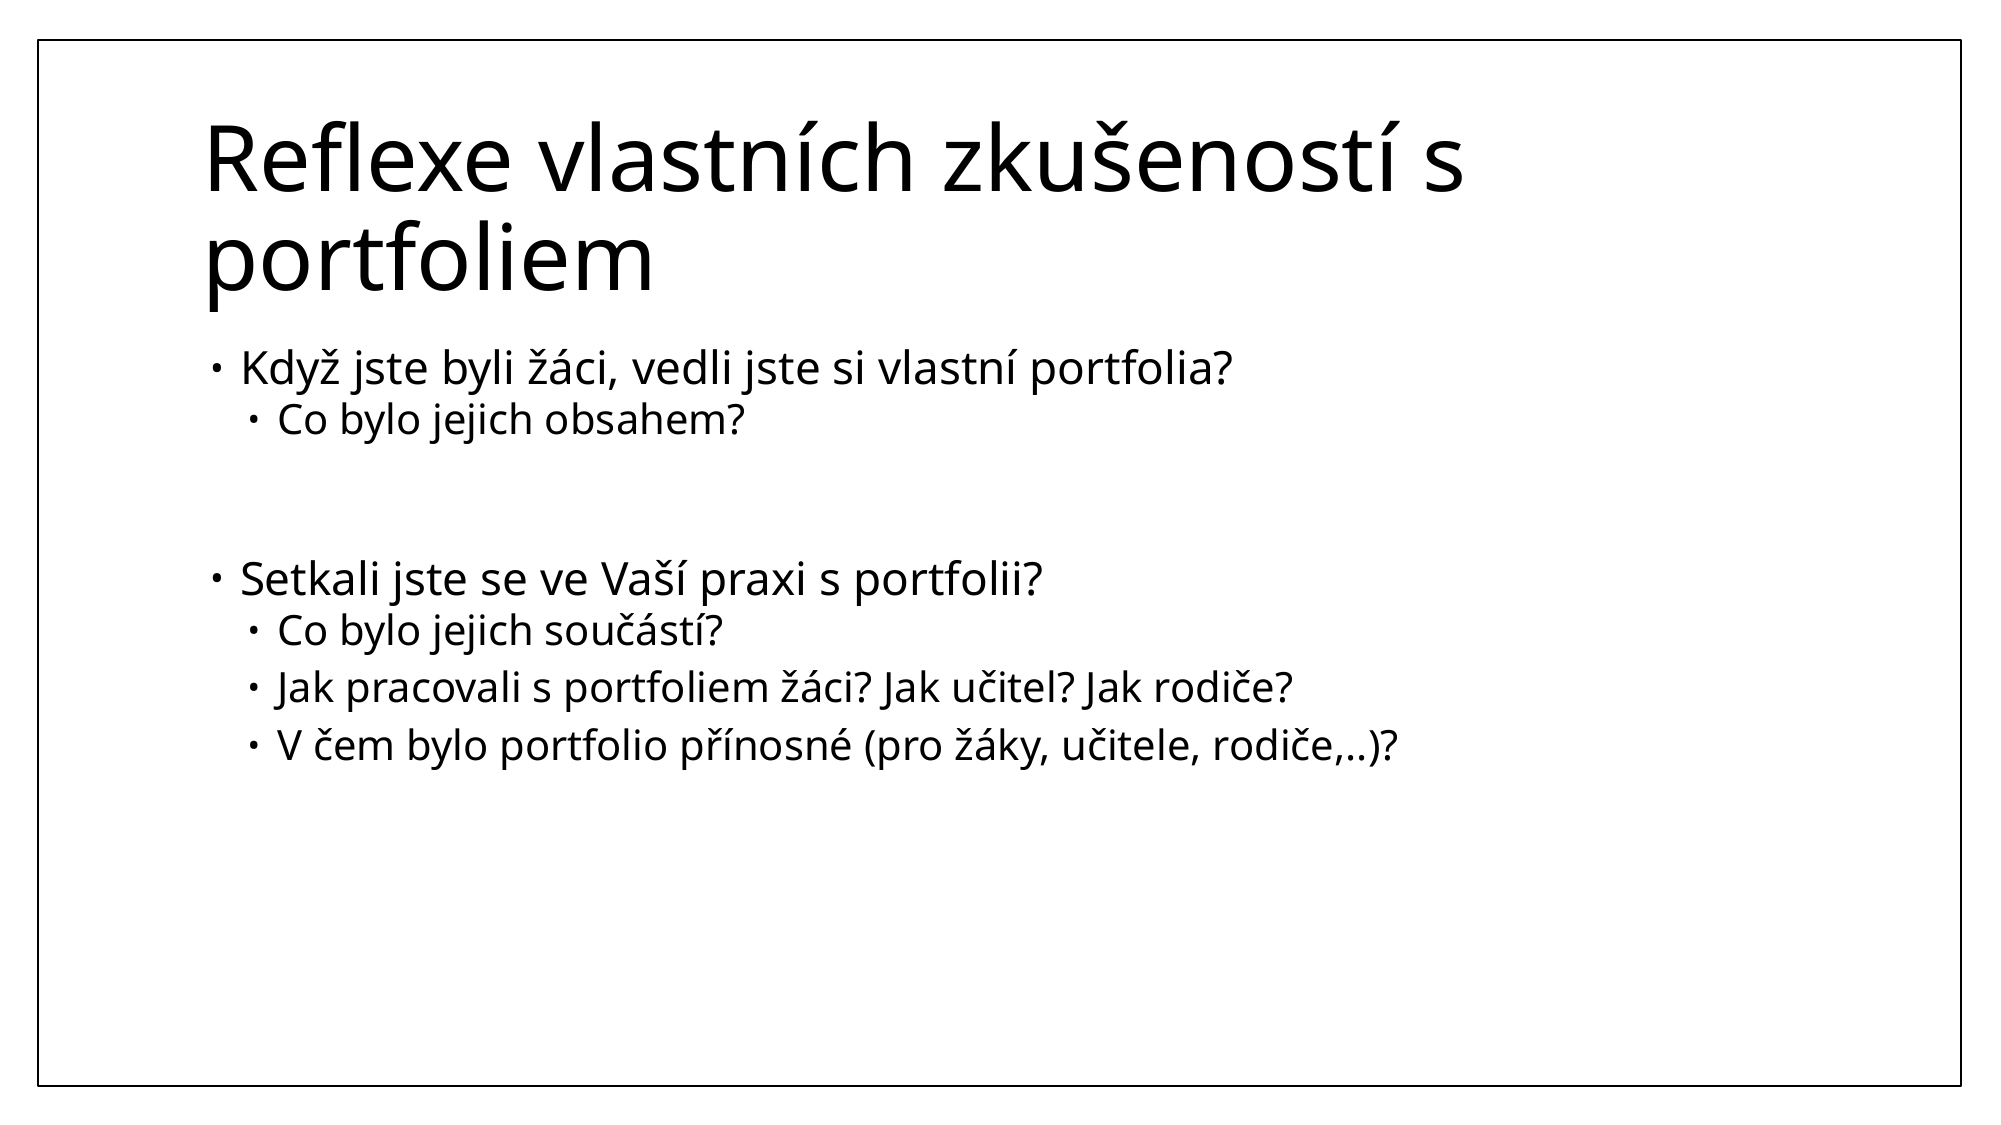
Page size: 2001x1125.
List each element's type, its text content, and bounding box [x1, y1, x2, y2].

title Reflexe vlastních zkušeností s portfoliem [187, 99, 1808, 323]
list Když jste byli žáci, vedli jste si vlastní portfolia? Co bylo jejich obsahem? Setkali jste se ve Vaší praxi s portfolii? Co bylo jejich součástí? Jak pracovali s portfoliem žáci? Jak učitel? Jak rodiče? V čem bylo portfolio přínosné (pro žáky, učitele, rodiče,..)? [187, 337, 1808, 1000]
